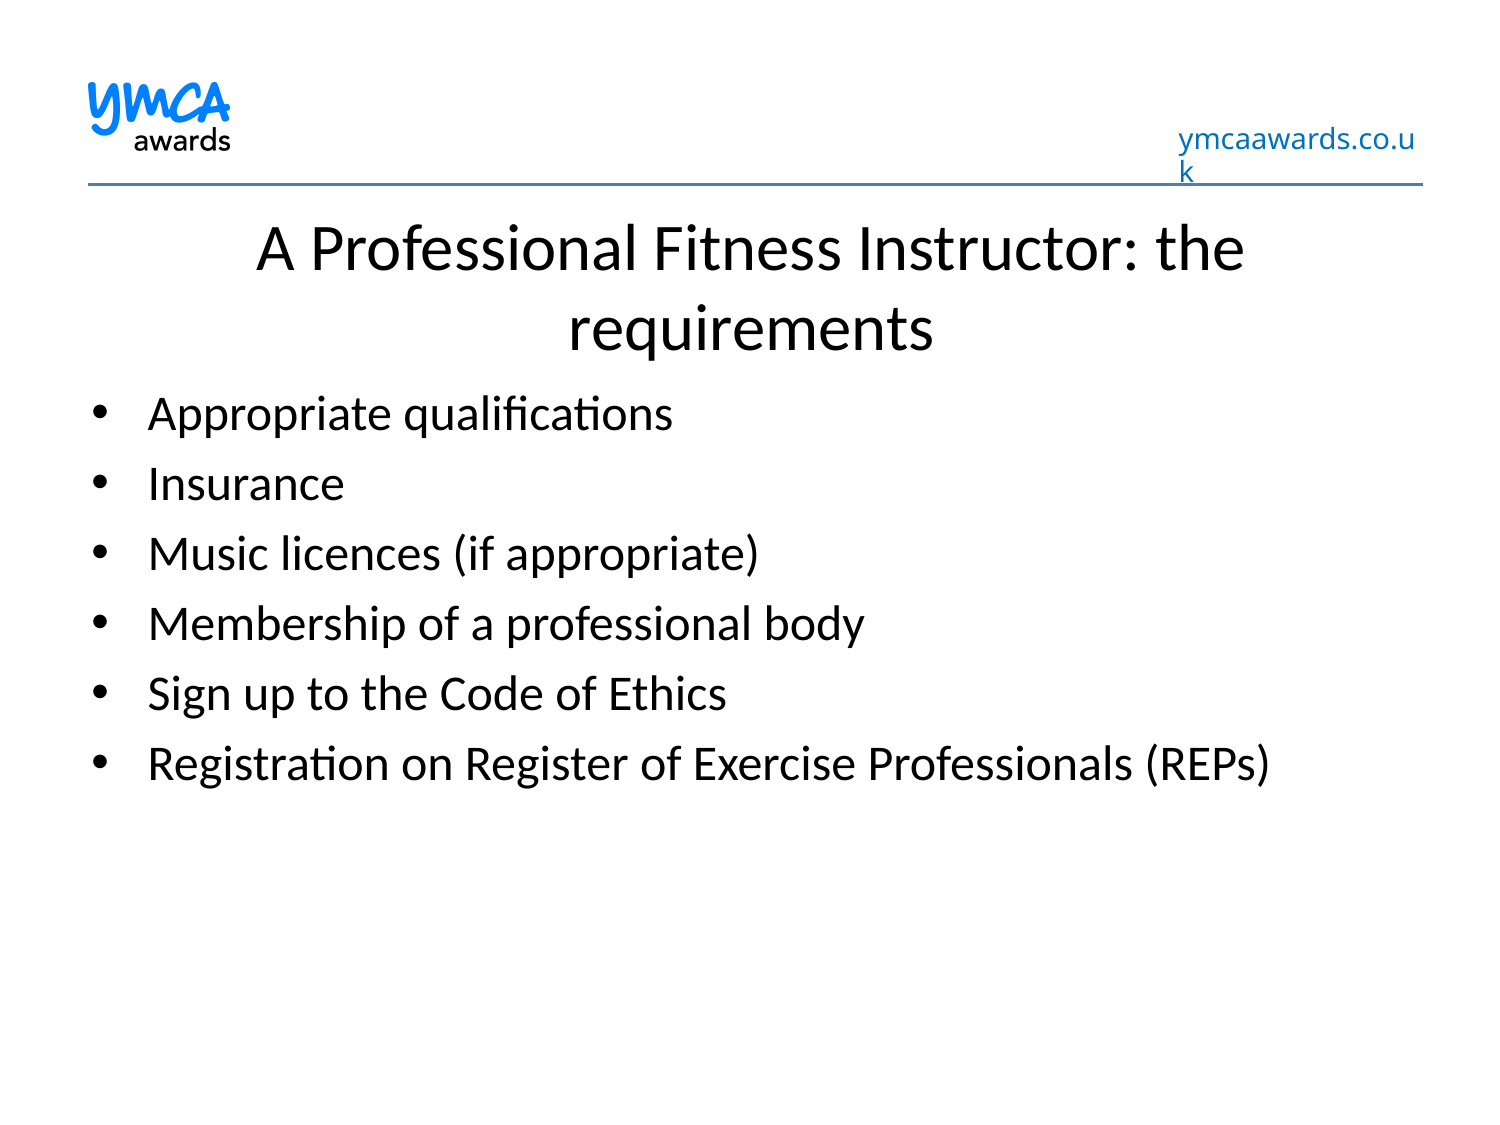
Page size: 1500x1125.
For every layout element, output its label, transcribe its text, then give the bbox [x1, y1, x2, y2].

title A Professional Fitness Instructor: the requirements [76, 196, 1427, 373]
picture [88, 82, 230, 151]
list Appropriate qualifications Insurance Music licences (if appropriate) Membership of a professional body Sign up to the Code of Ethics Registration on Register of Exercise Professionals (REPs) [76, 373, 1427, 1064]
